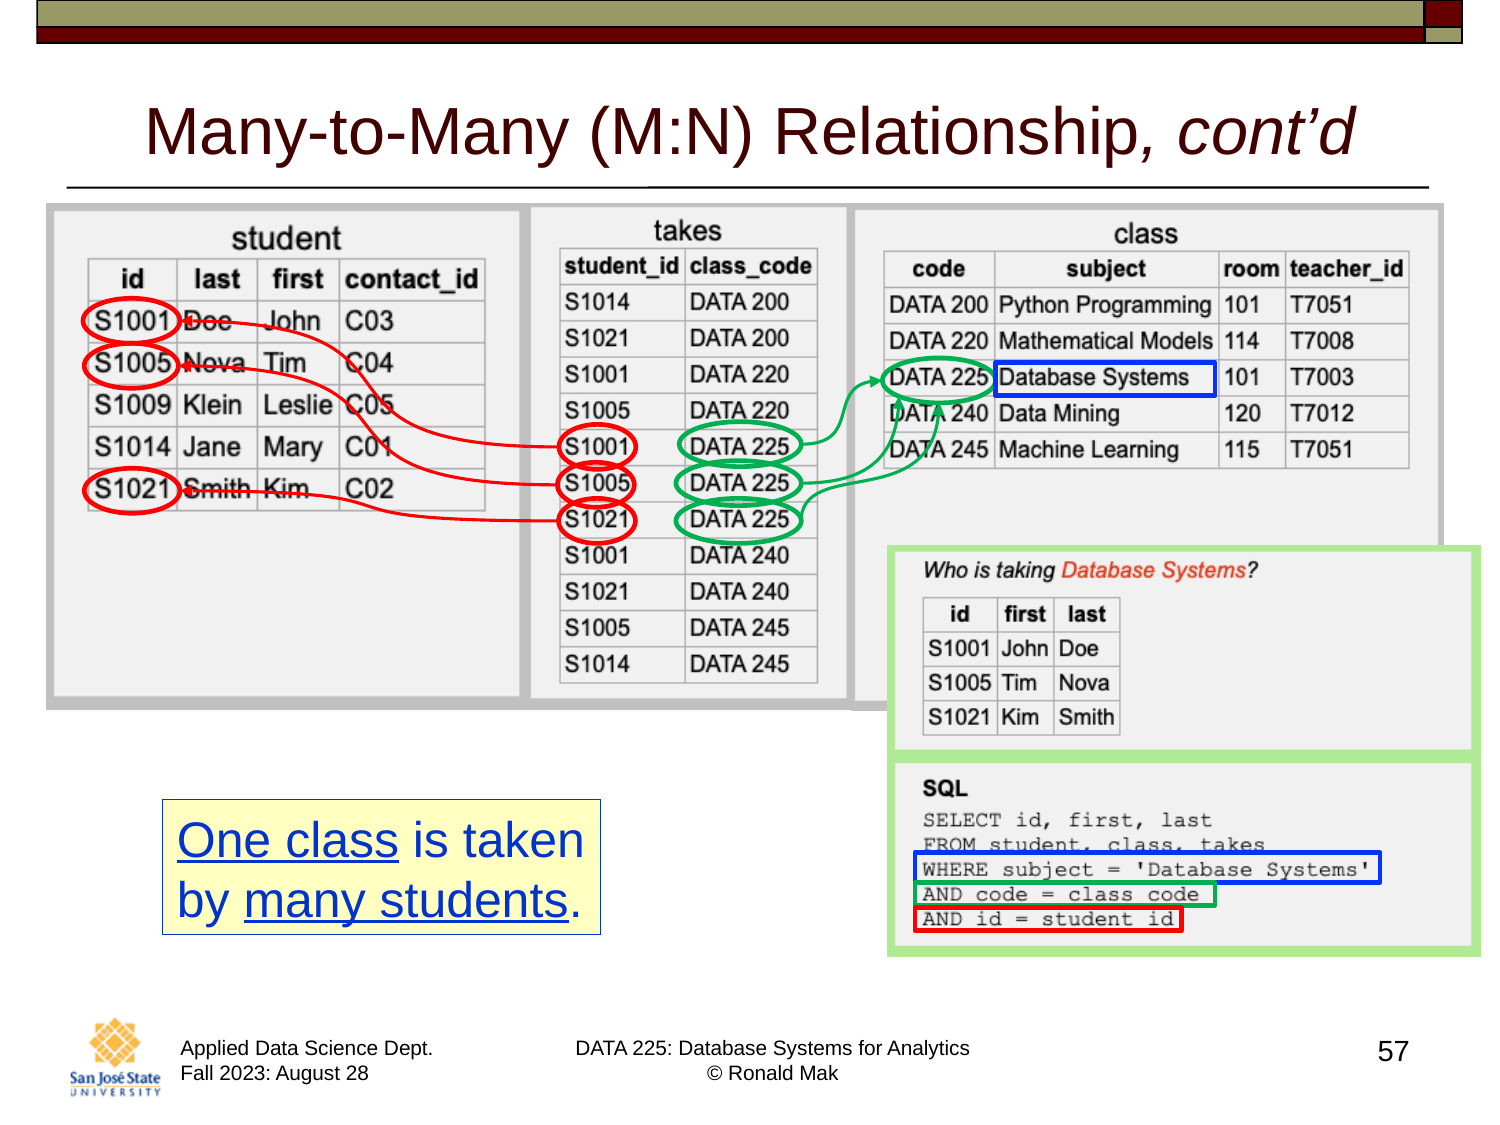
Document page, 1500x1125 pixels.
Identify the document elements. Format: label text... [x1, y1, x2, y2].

picture [887, 545, 1481, 958]
text_box One class is taken by many students. [162, 799, 601, 935]
title Many-to-Many (M:N) Relationship, cont’d [75, 67, 1425, 175]
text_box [82, 298, 637, 544]
slide_number 57 [1112, 1025, 1425, 1100]
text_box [46, 203, 1444, 712]
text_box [675, 357, 996, 544]
picture [60, 1012, 166, 1112]
